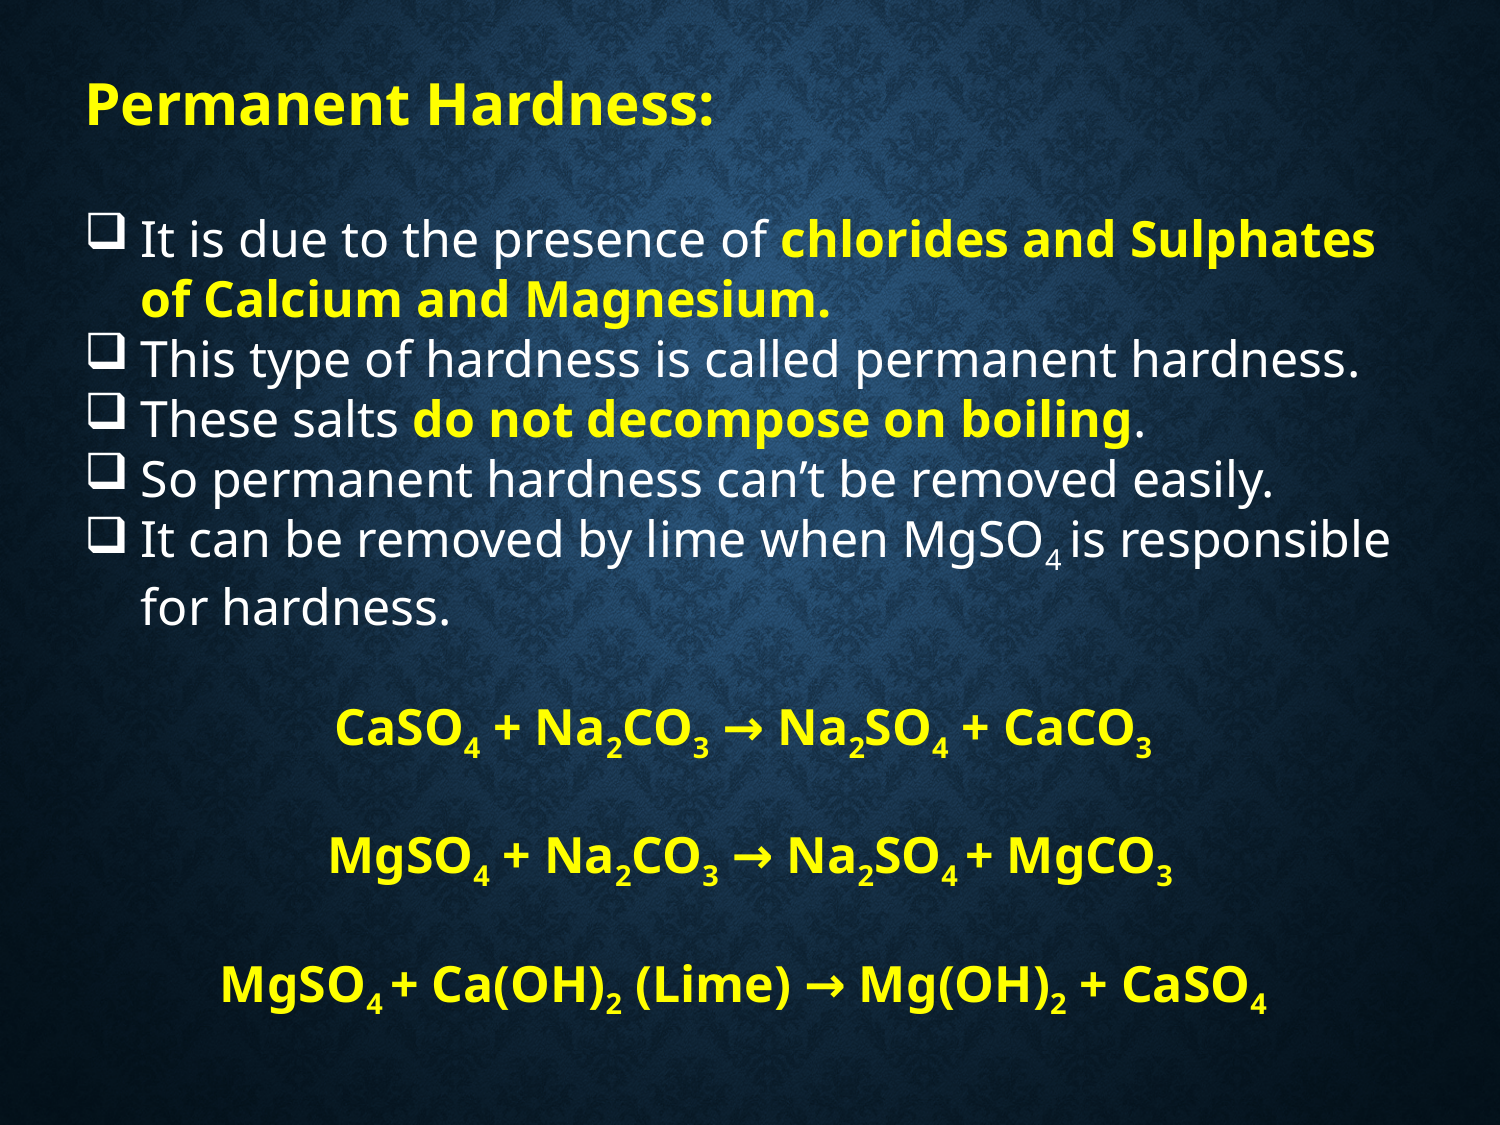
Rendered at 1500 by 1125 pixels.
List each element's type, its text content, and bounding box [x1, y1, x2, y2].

text_box Permanent Hardness: It is due to the presence of chlorides and Sulphates of Calcium and Magnesium. This type of hardness is called permanent hardness. These salts do not decompose on boiling. So permanent hardness can’t be removed easily. It can be removed by lime when MgSO4 is responsible for hardness. CaSO4 + Na2CO3 → Na2SO4 + CaCO3 MgSO4 + Na2CO3 → Na2SO4 + MgCO3 MgSO4 + Ca(OH)2 (Lime) → Mg(OH)2 + CaSO4 [69, 60, 1431, 1088]
